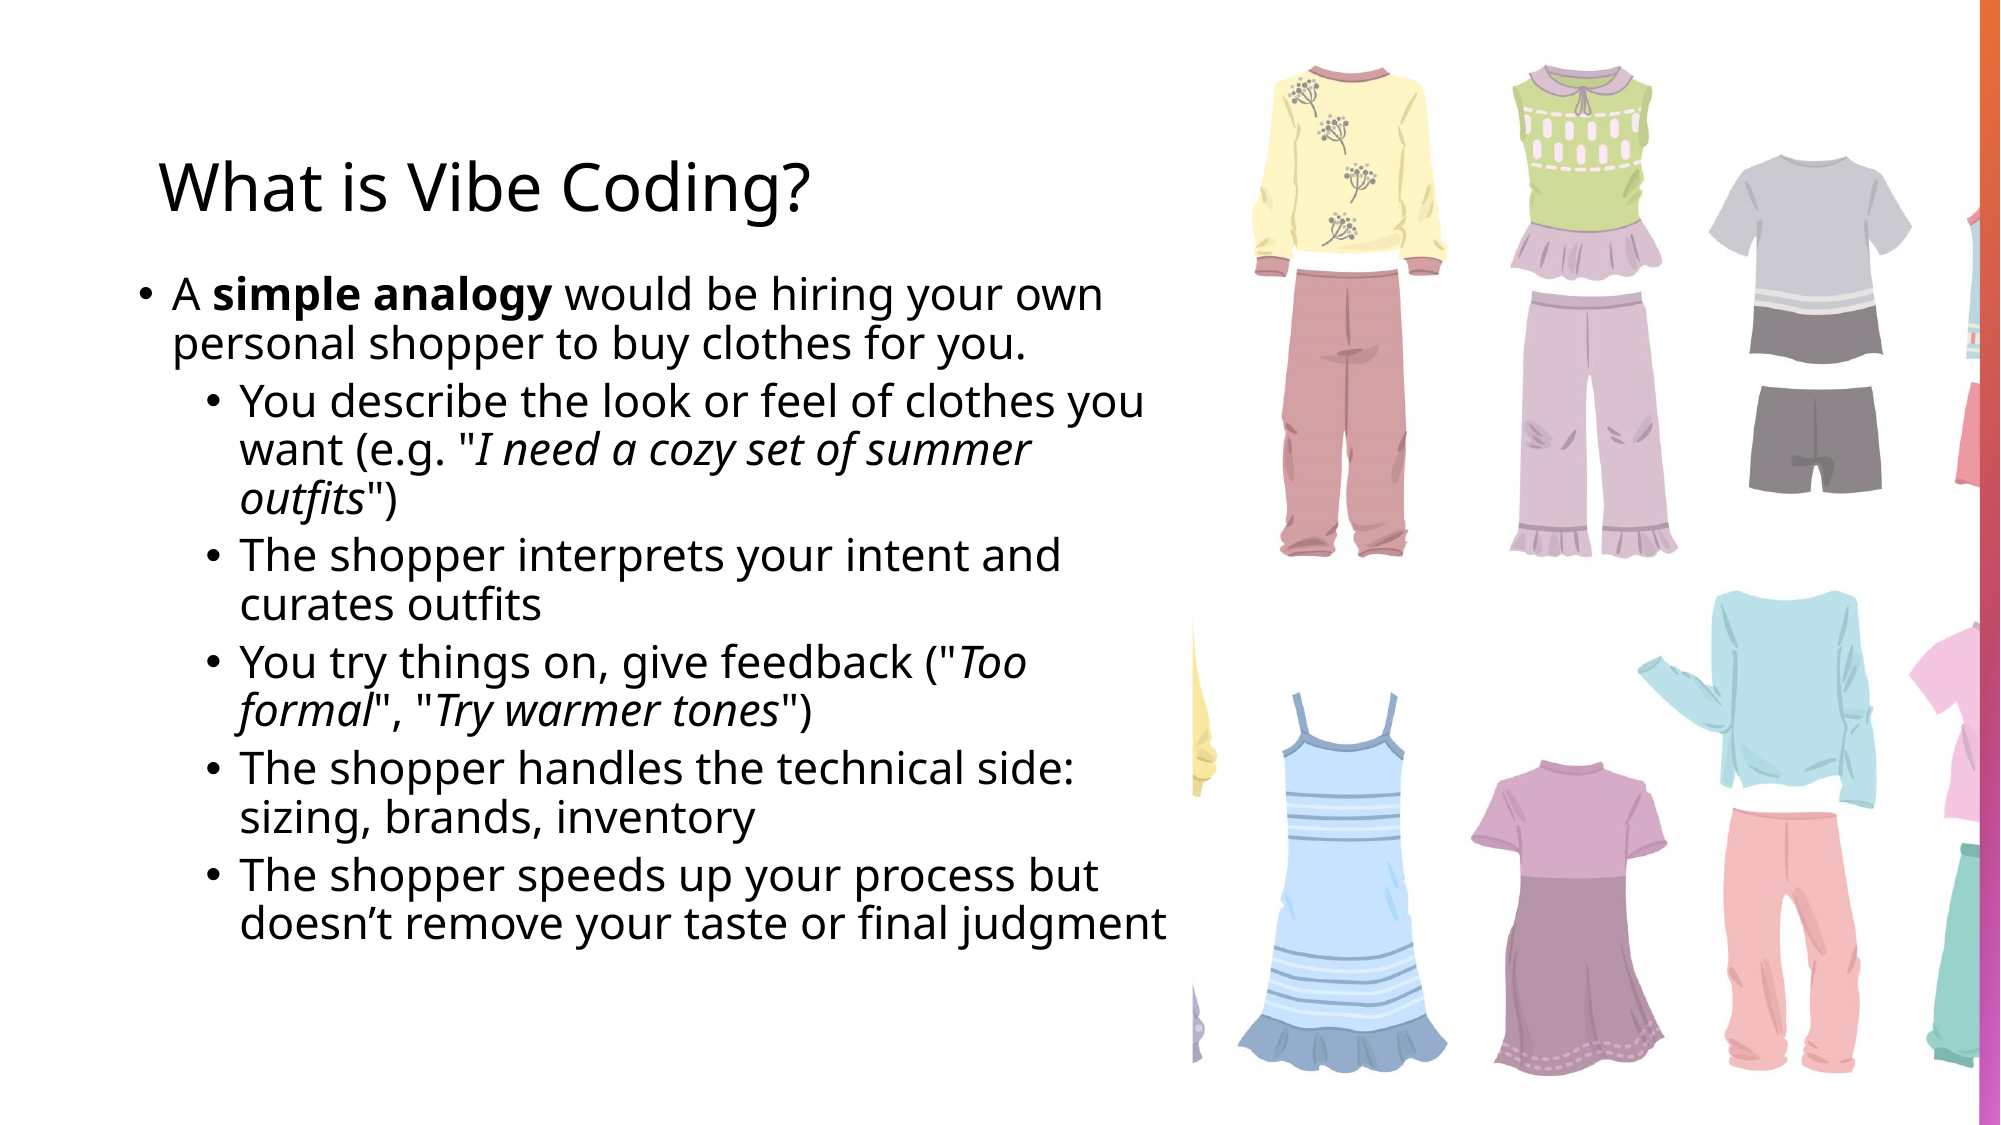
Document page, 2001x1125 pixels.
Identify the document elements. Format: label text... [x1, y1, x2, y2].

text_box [1979, 0, 2000, 1125]
picture [1192, 0, 1979, 1125]
title What is Vibe Coding? [143, 114, 1043, 234]
list A simple analogy would be hiring your own personal shopper to buy clothes for you. You describe the look or feel of clothes you want (e.g. "I need a cozy set of summer outfits") The shopper interprets your intent and curates outfits You try things on, give feedback ("Too formal", "Try warmer tones") The shopper handles the technical side: sizing, brands, inventory The shopper speeds up your process but doesn’t remove your taste or final judgment [123, 264, 1192, 1011]
